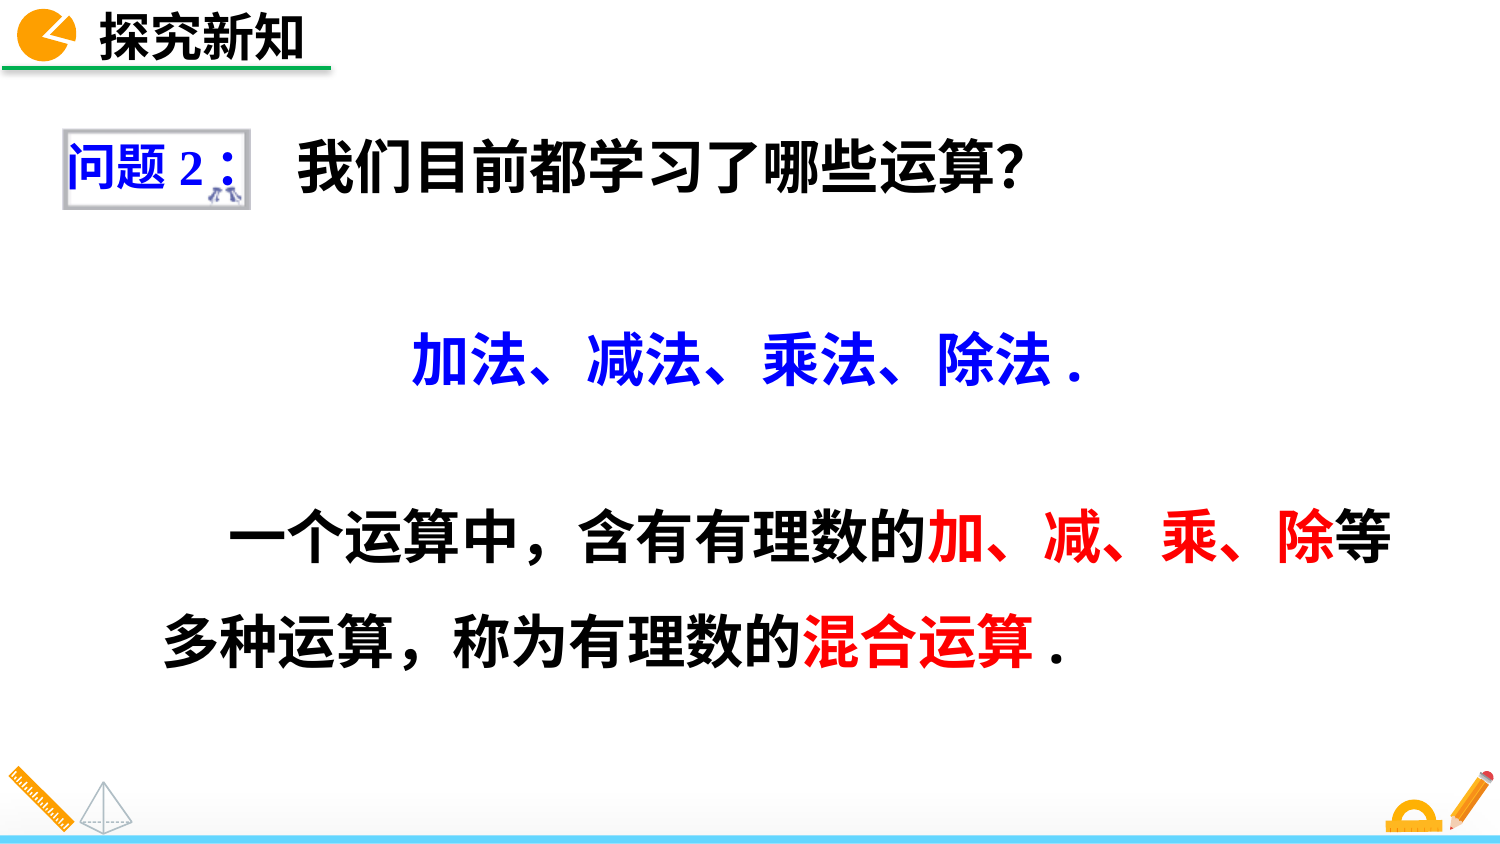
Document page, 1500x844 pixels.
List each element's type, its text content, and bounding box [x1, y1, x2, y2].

text_box 加法、减法、乘法、除法. [397, 280, 1127, 401]
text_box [1, 0, 332, 76]
text_box 我们目前都学习了哪些运算？ [281, 122, 1169, 254]
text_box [62, 127, 271, 210]
text_box 一个运算中，含有有理数的加、减、乘、除等多种运算，称为有理数的混合运算. [146, 458, 1411, 683]
